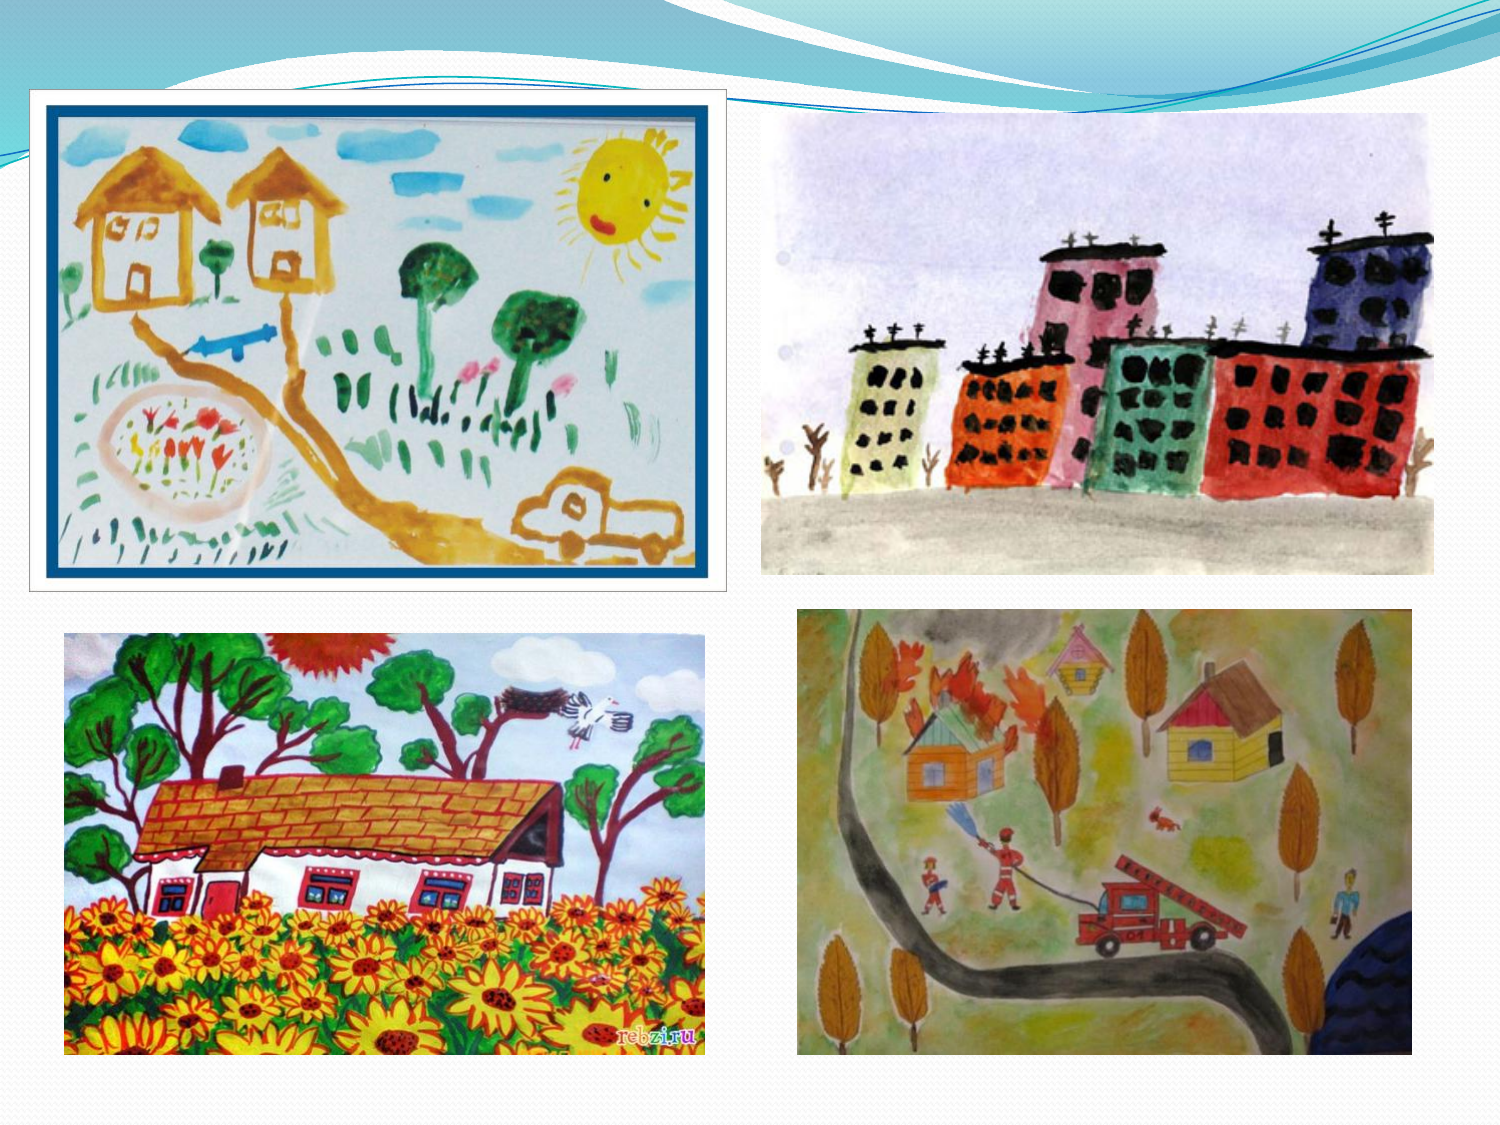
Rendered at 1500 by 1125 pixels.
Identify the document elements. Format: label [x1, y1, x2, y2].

picture [29, 89, 727, 593]
picture [796, 609, 1412, 1055]
picture [64, 633, 705, 1055]
picture [761, 113, 1435, 575]
